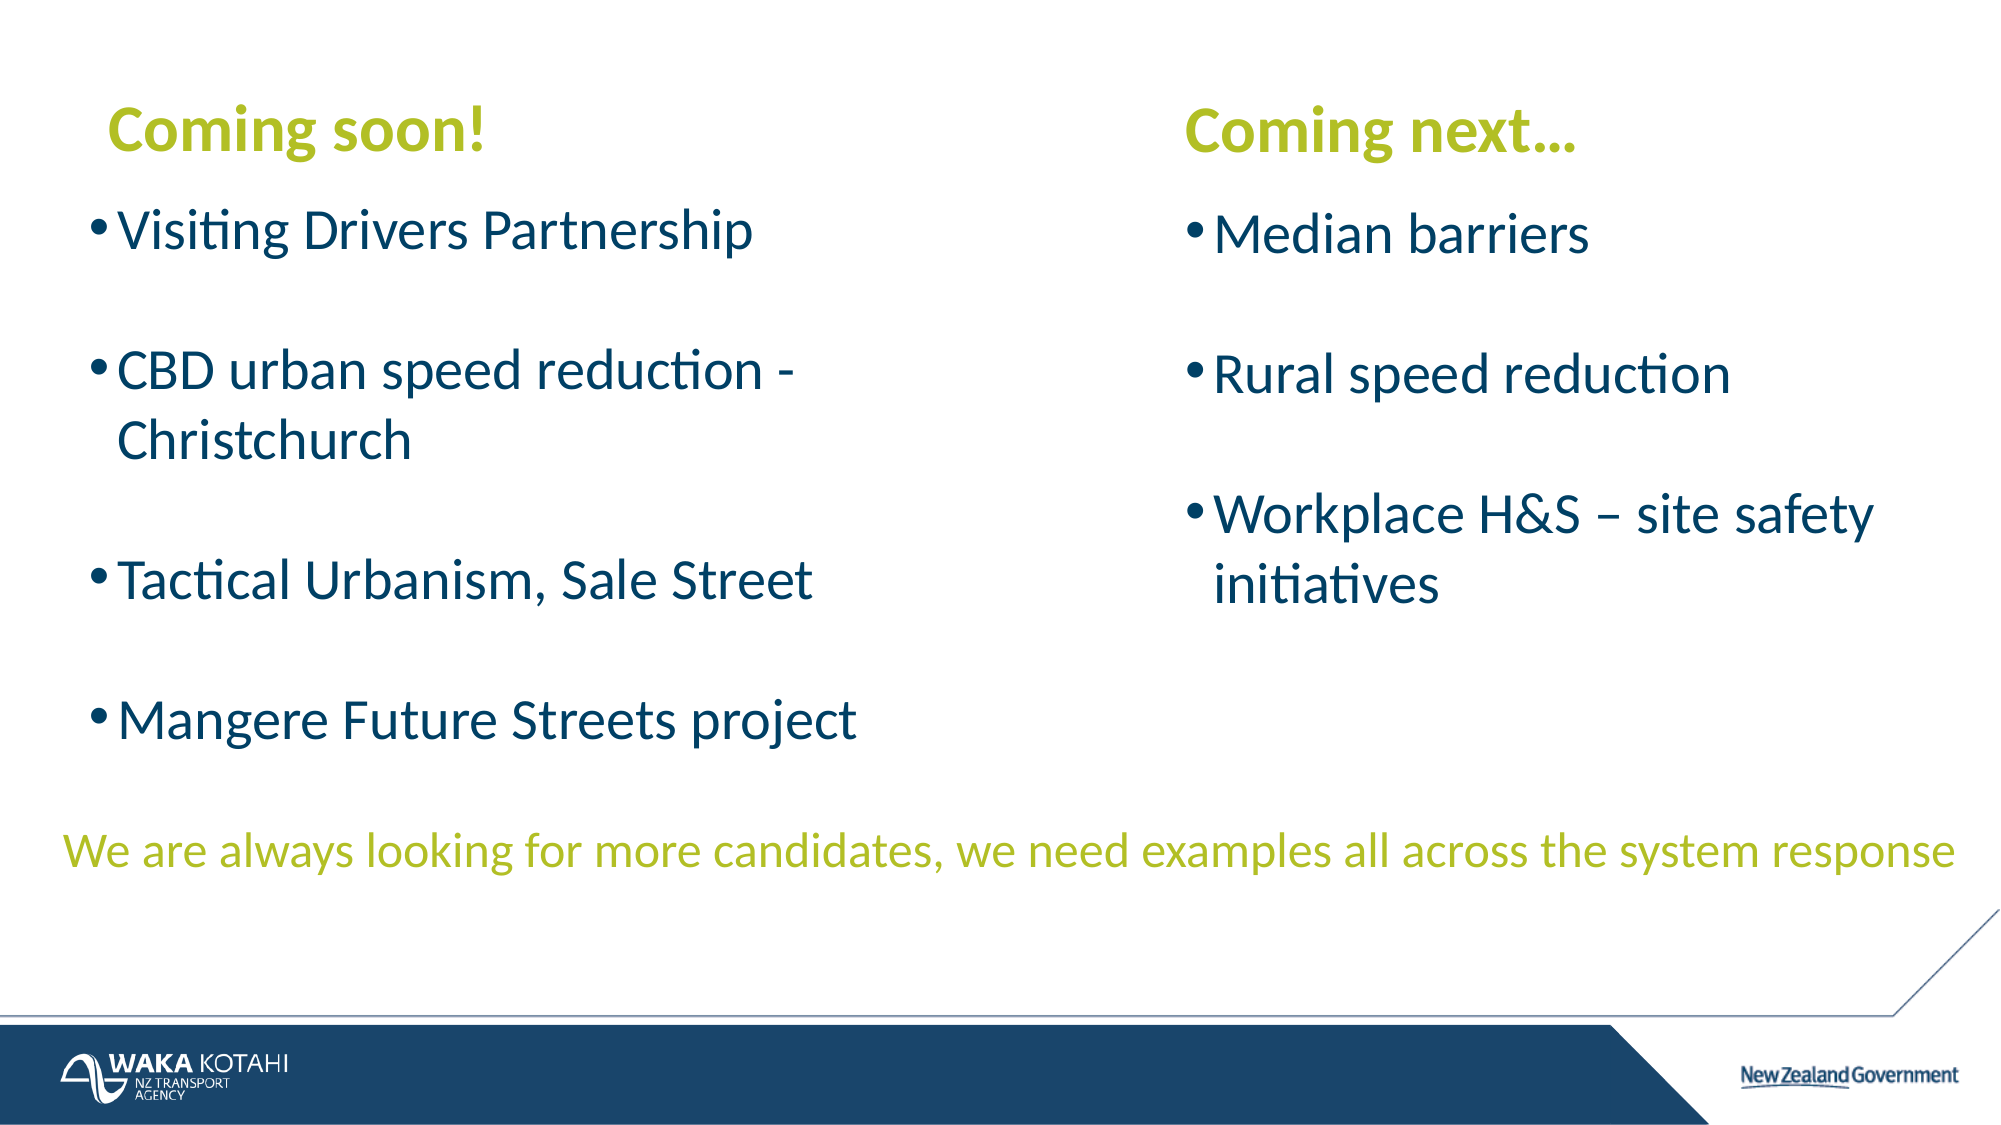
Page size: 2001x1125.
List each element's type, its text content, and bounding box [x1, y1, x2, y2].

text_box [1170, 89, 1926, 627]
text_box We are always looking for more candidates, we need examples all across the system response [48, 810, 2000, 886]
picture [43, 1037, 309, 1120]
text_box Visiting Drivers Partnership CBD urban speed reduction - Christchurch Tactical Urbanism, Sale Street Mangere Future Streets project [74, 183, 1041, 759]
title Coming soon! [93, 89, 1060, 174]
picture [0, 909, 2000, 1125]
